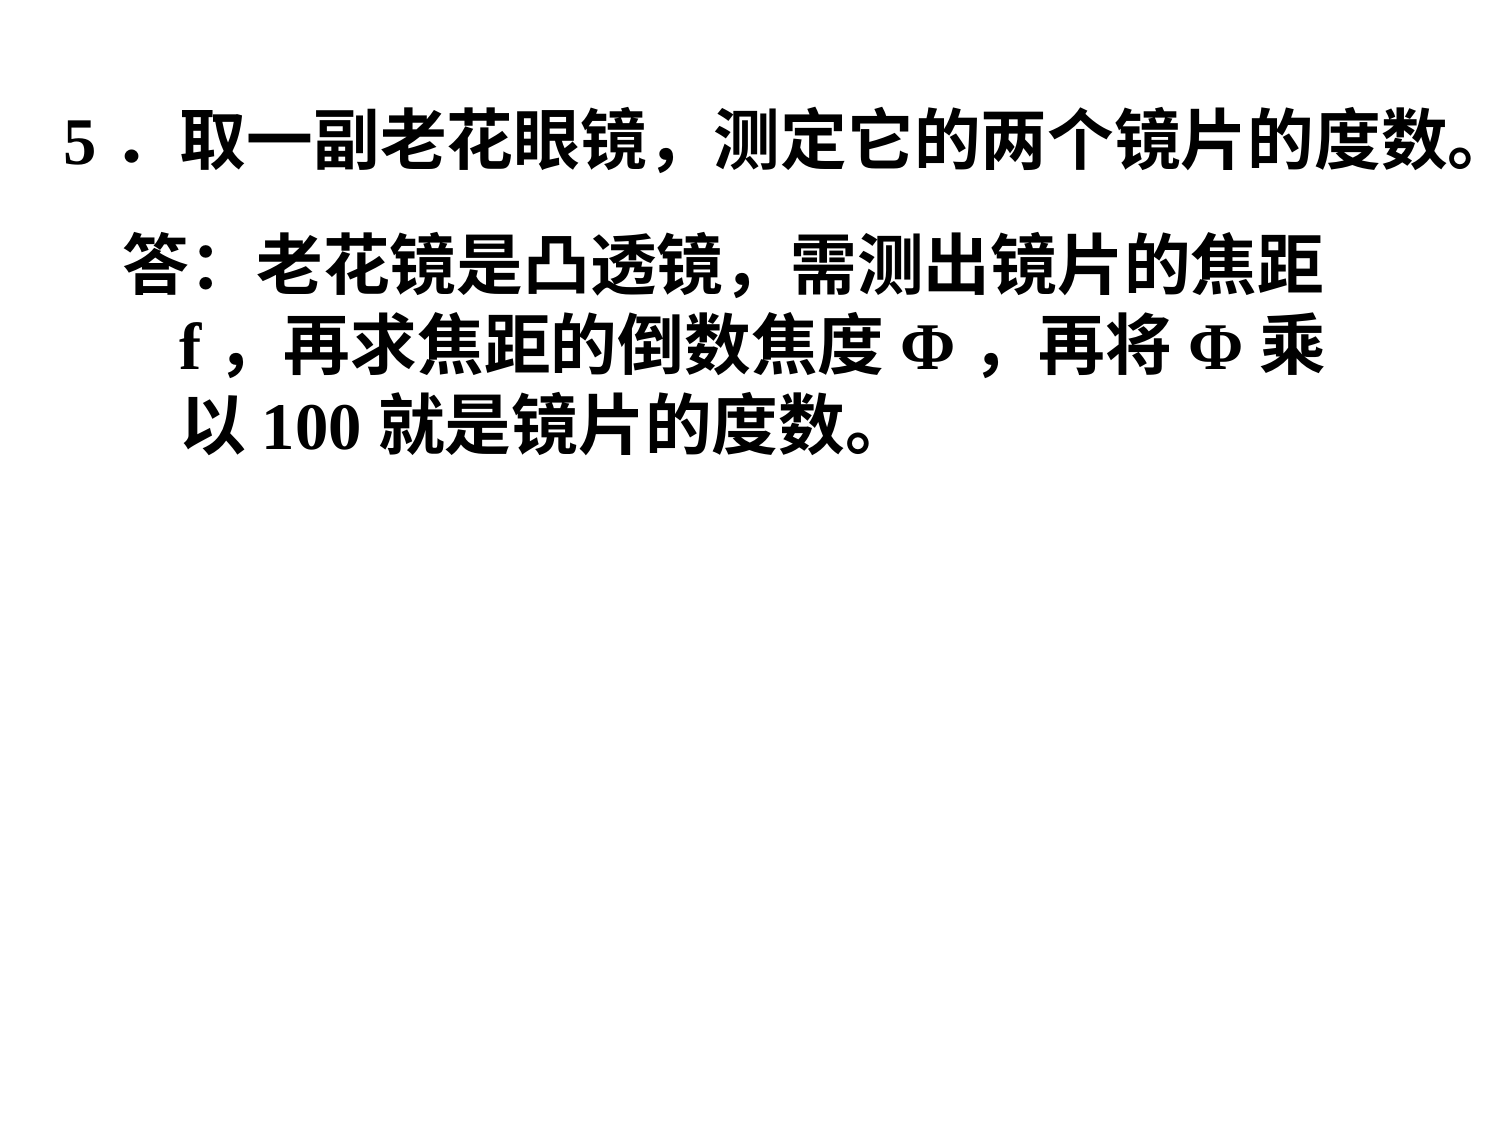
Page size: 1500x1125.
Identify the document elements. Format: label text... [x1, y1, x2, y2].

list 答：老花镜是凸透镜，需测出镜片的焦距f，再求焦距的倒数焦度Φ，再将Φ乘以100就是镜片的度数。 [107, 215, 1363, 755]
title 5．取一副老花眼镜，测定它的两个镜片的度数。 [48, 44, 1467, 231]
